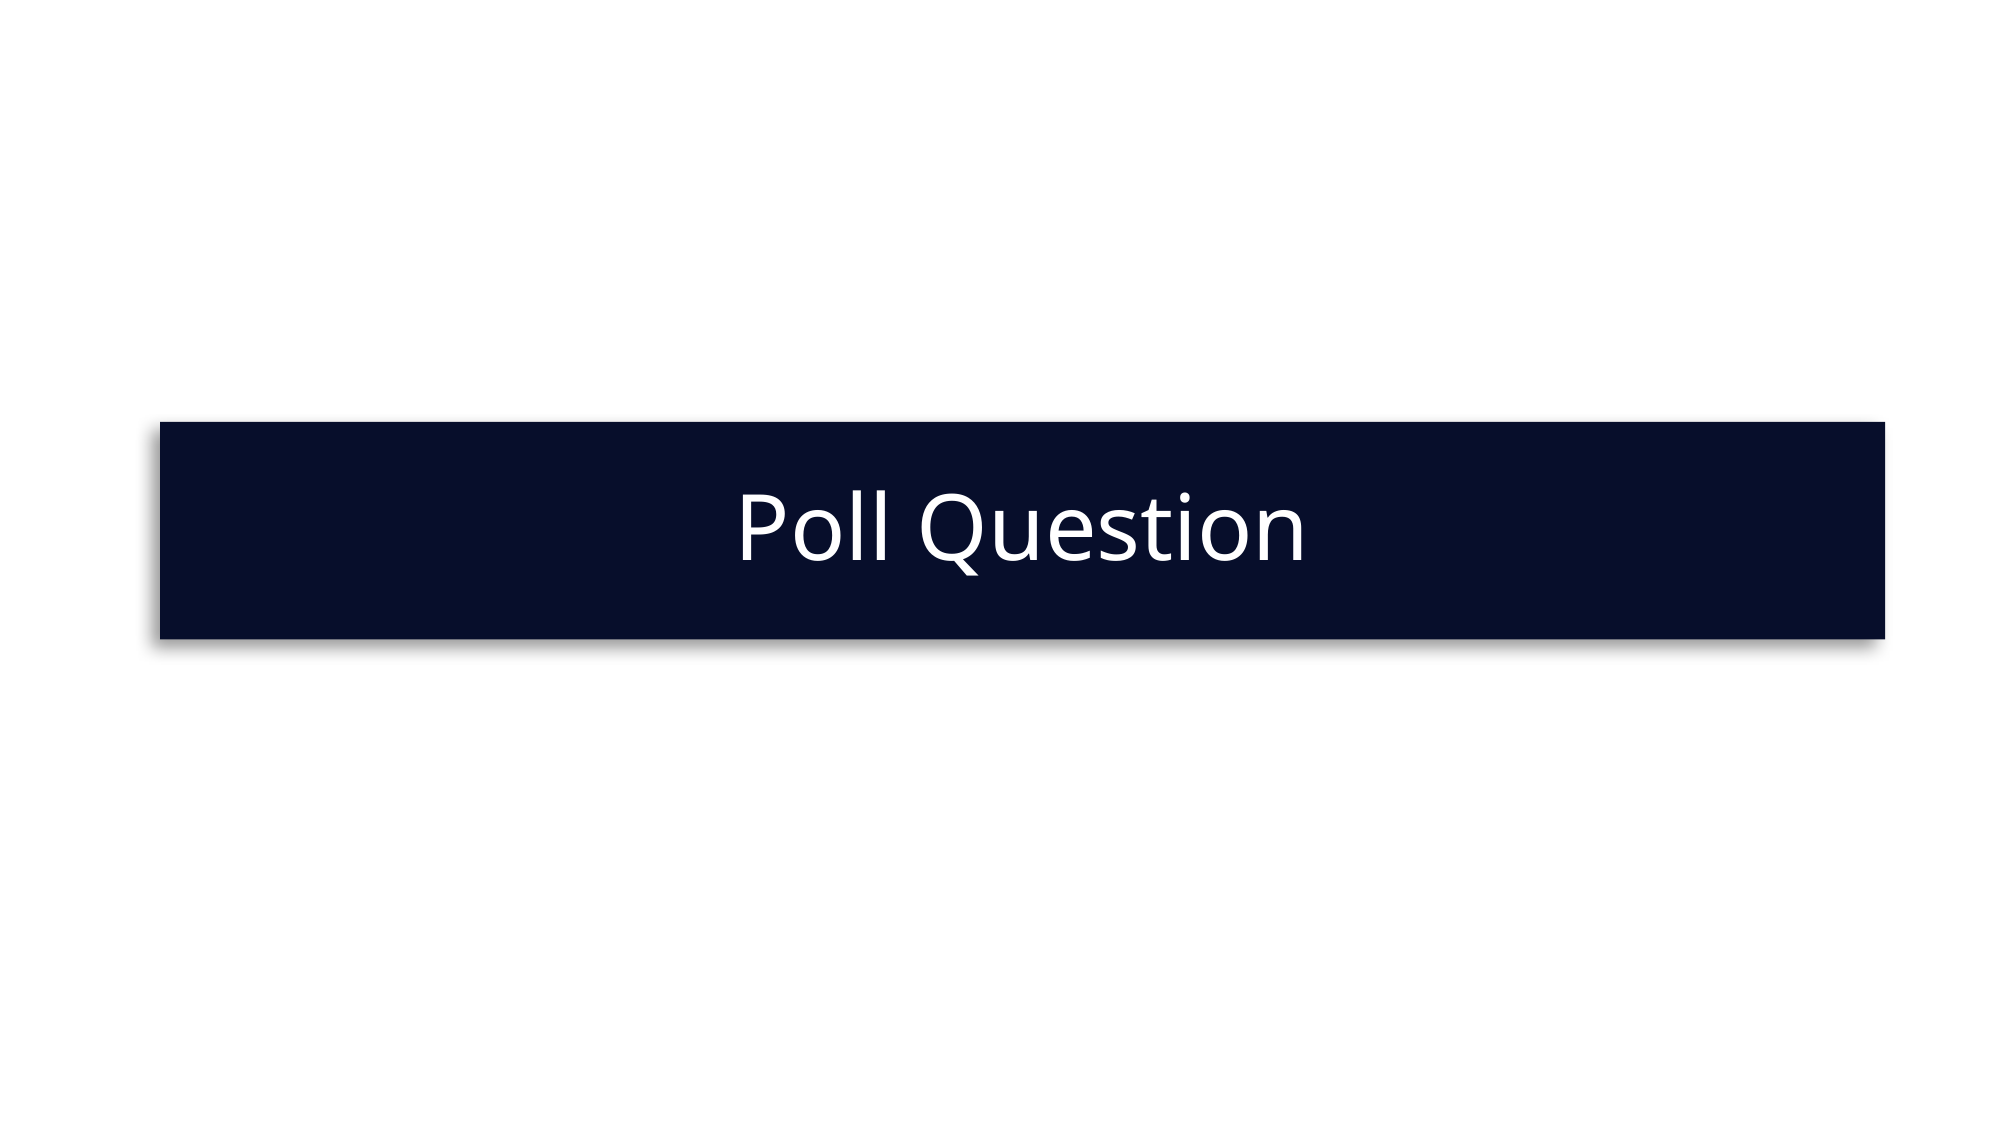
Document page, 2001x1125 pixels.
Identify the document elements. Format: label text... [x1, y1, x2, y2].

title Poll Question [160, 421, 1886, 640]
